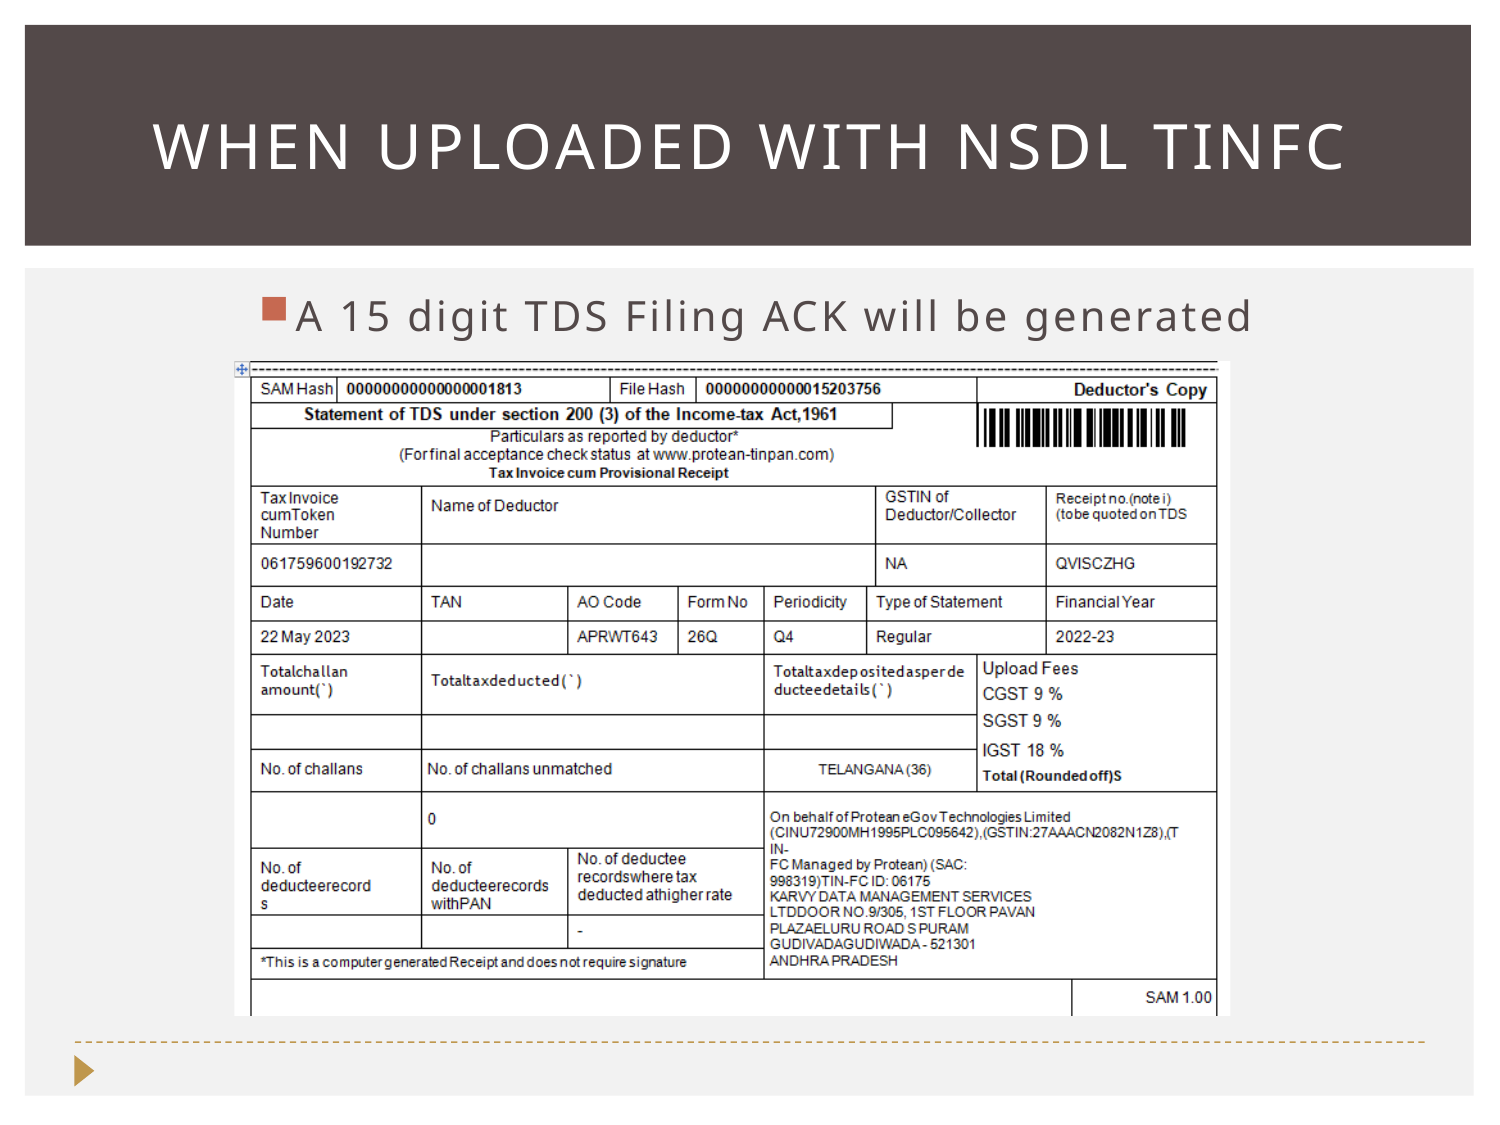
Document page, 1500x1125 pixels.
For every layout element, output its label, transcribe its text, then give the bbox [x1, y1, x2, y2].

picture [234, 361, 1231, 1017]
title WHEN UPLOADED WITH NSDL TINFC [62, 58, 1438, 232]
list A 15 digit TDS Filing ACK will be generated [62, 282, 1442, 1005]
